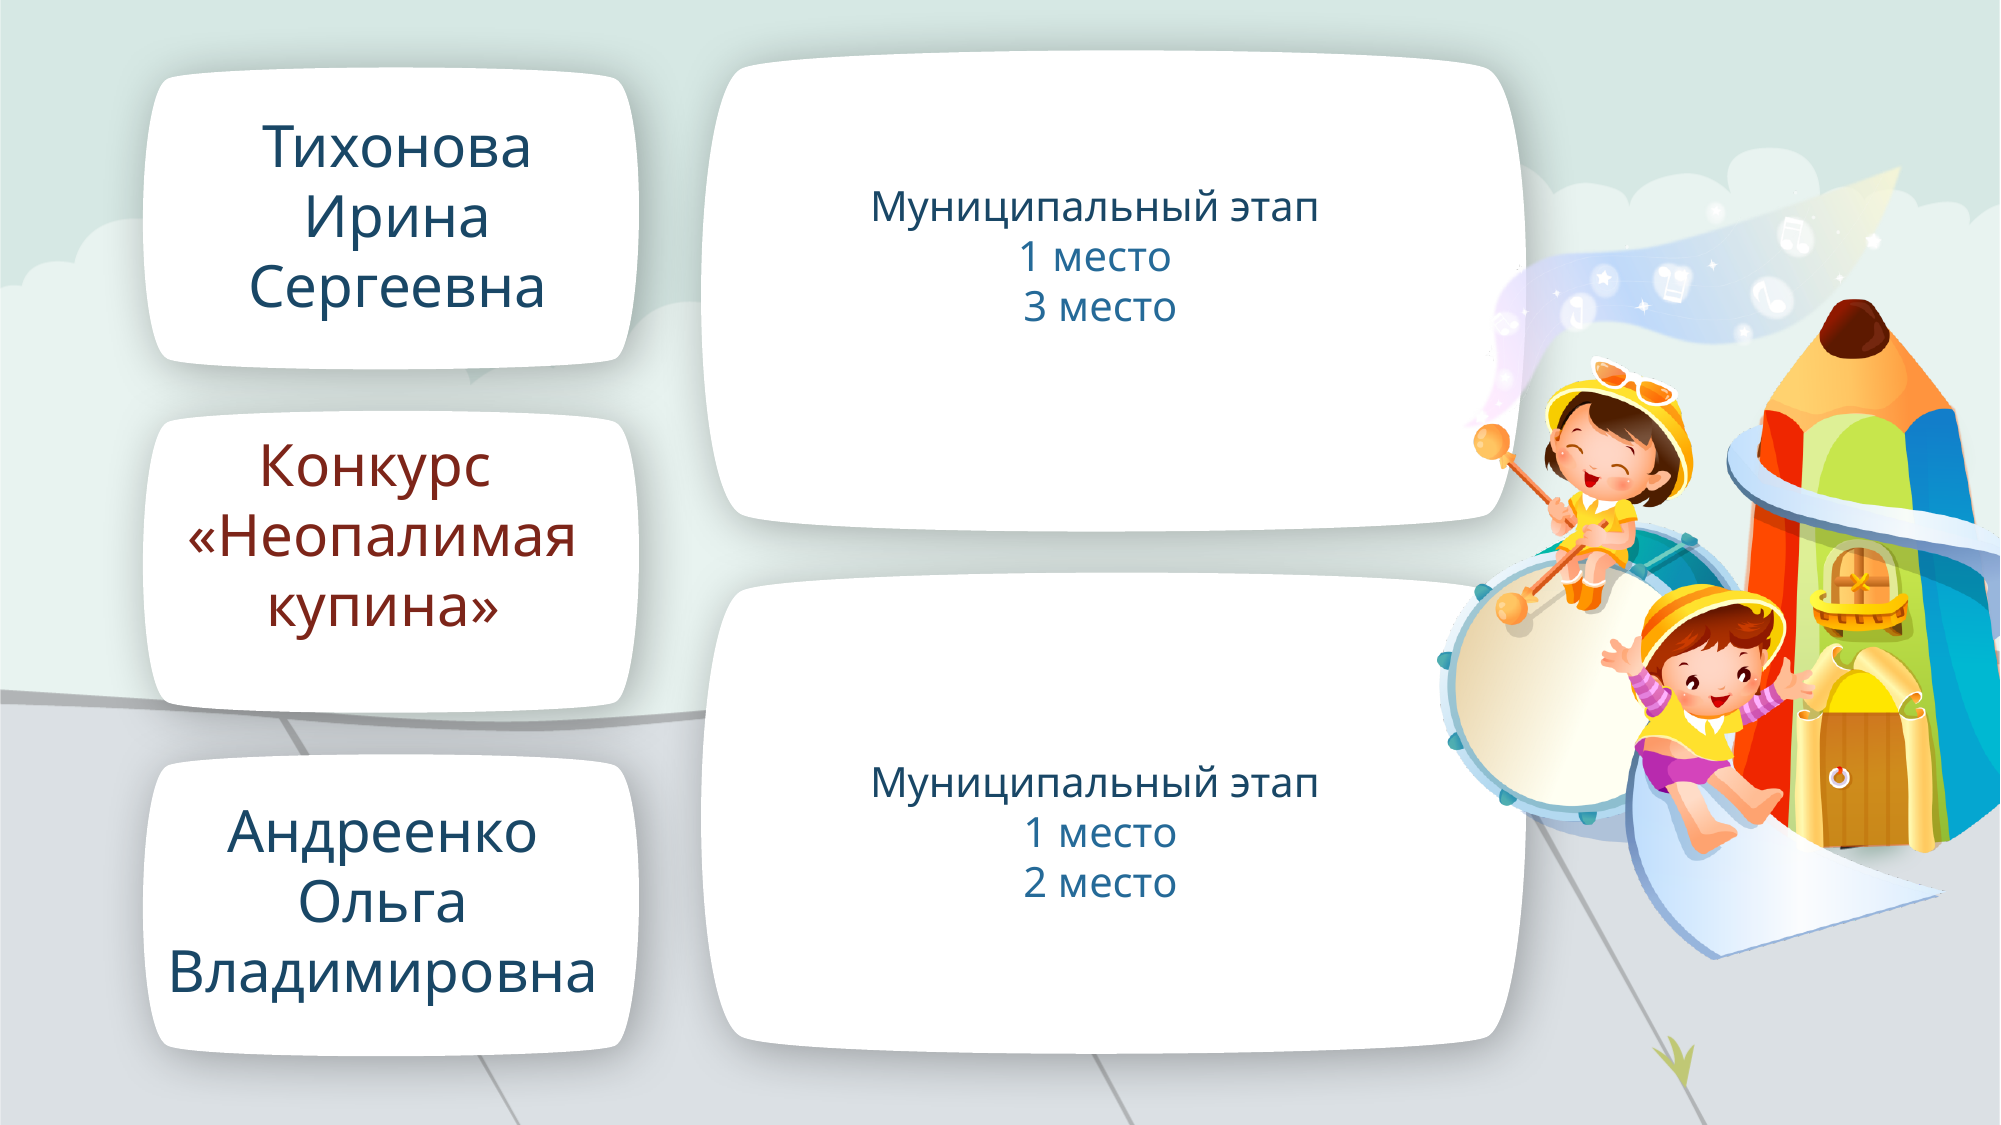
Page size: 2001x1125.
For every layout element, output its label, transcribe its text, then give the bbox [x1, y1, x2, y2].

text_box Андреенко Ольга Владимировна [120, 786, 646, 1012]
text_box Муниципальный этап 1 место 3 место [692, 172, 1437, 443]
text_box Муниципальный этап 1 место 2 место [740, 693, 1461, 964]
picture [0, 0, 2000, 1125]
text_box Тихонова Ирина Сергеевна [173, 101, 622, 327]
text_box Конкурс «Неопалимая купина» [120, 420, 646, 691]
